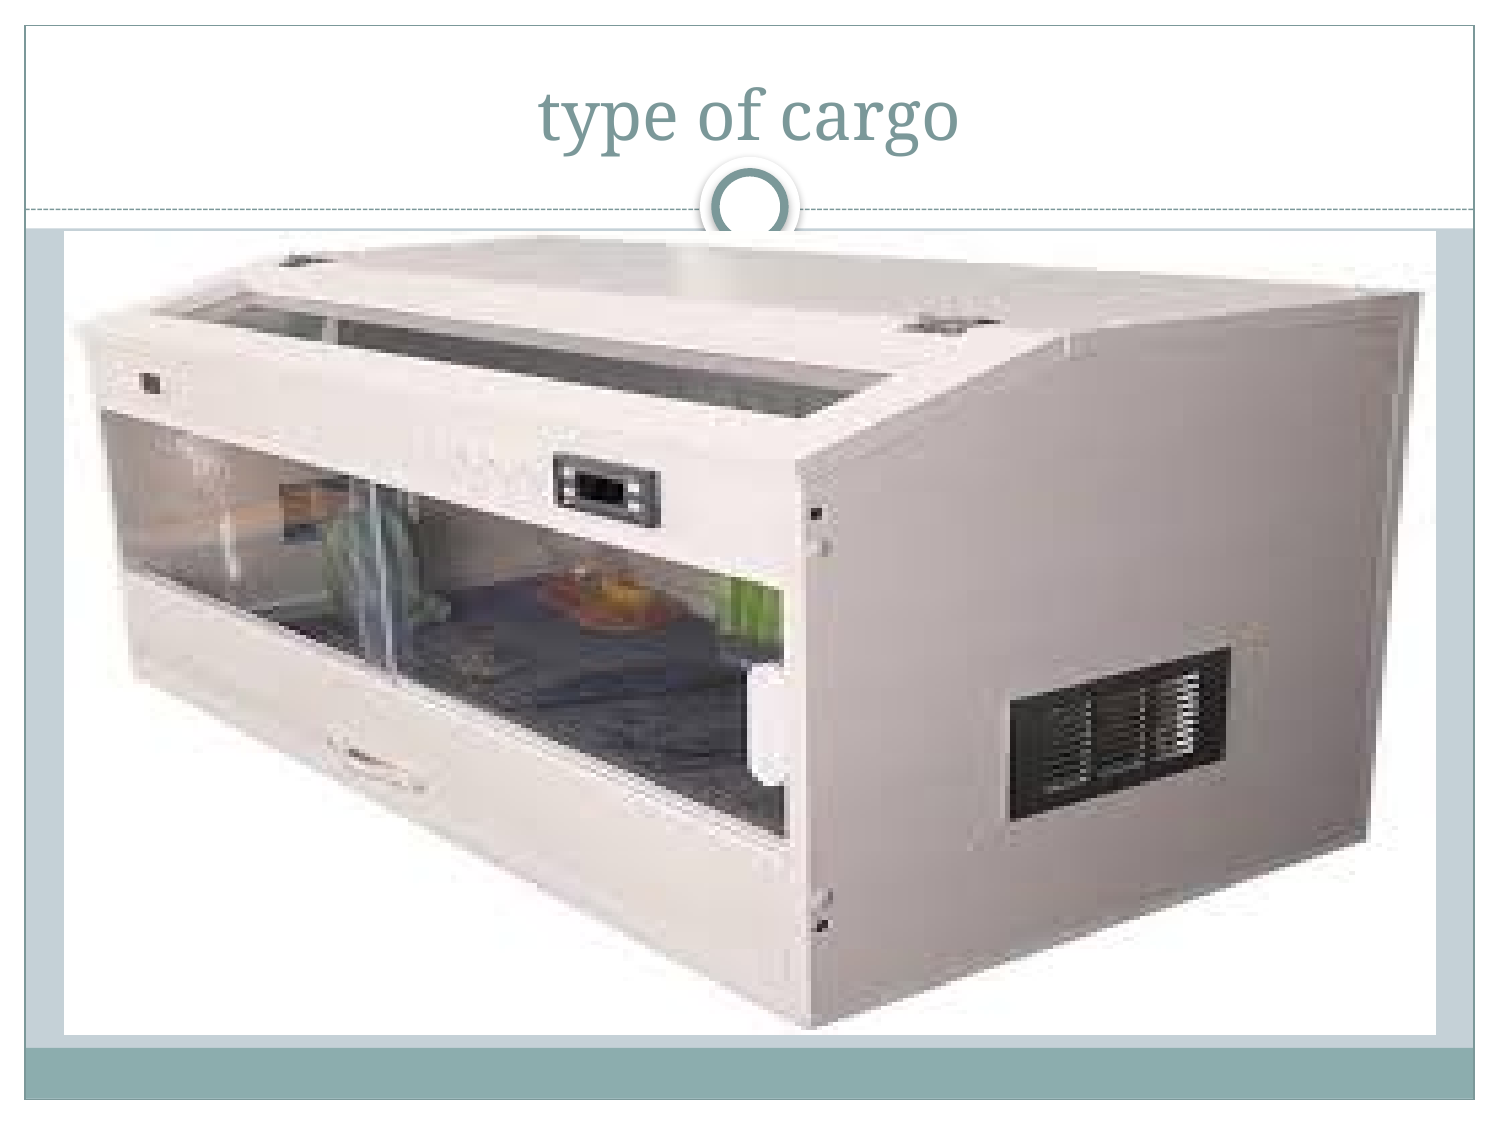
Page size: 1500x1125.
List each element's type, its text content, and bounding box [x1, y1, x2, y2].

title type of cargo [49, 37, 1450, 162]
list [64, 231, 1436, 1036]
